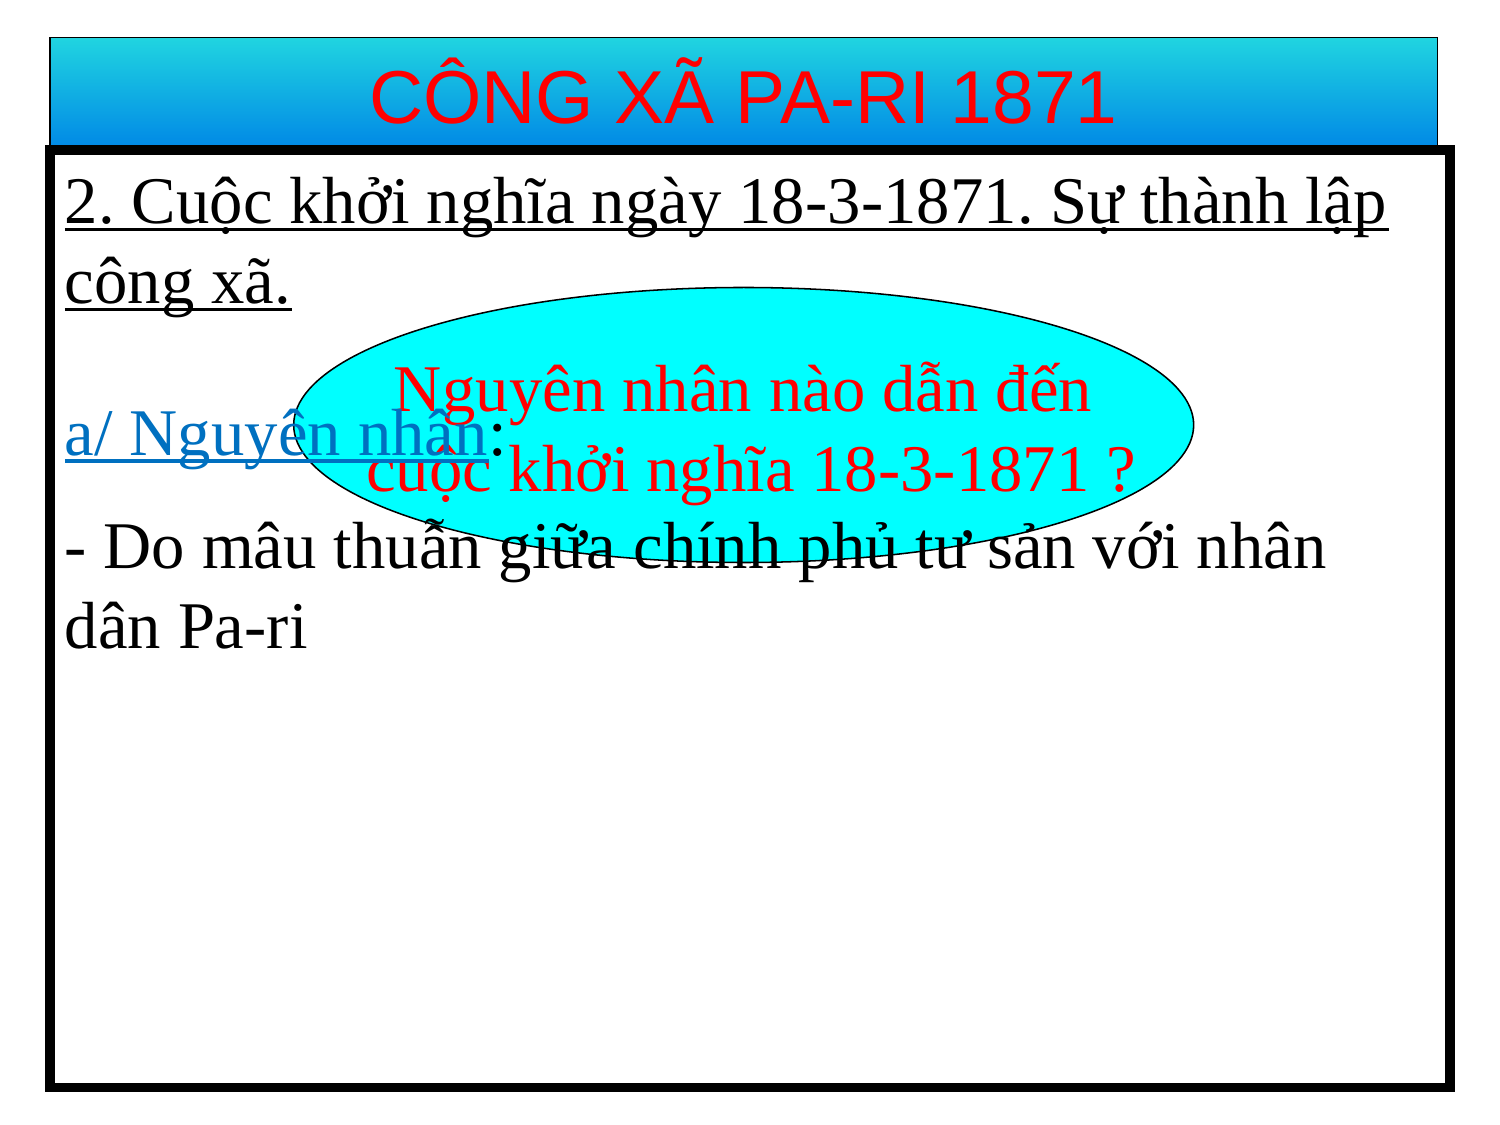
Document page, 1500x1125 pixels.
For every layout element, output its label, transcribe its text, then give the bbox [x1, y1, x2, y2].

text_box 2. Cuộc khởi nghĩa ngày 18-3-1871. Sự thành lập công xã. [50, 149, 1438, 325]
text_box a/ Nguyên nhân: - Do mâu thuẫn giữa chính phủ tư sản với nhân dân Pa-ri [50, 381, 1438, 670]
text_box CÔNG XÃ PA-RI 1871 [50, 37, 1438, 149]
text_box [50, 149, 1450, 1088]
text_box Nguyên nhân nào dẫn đến cuộc khởi nghĩa 18-3-1871 ? [317, 287, 1171, 381]
